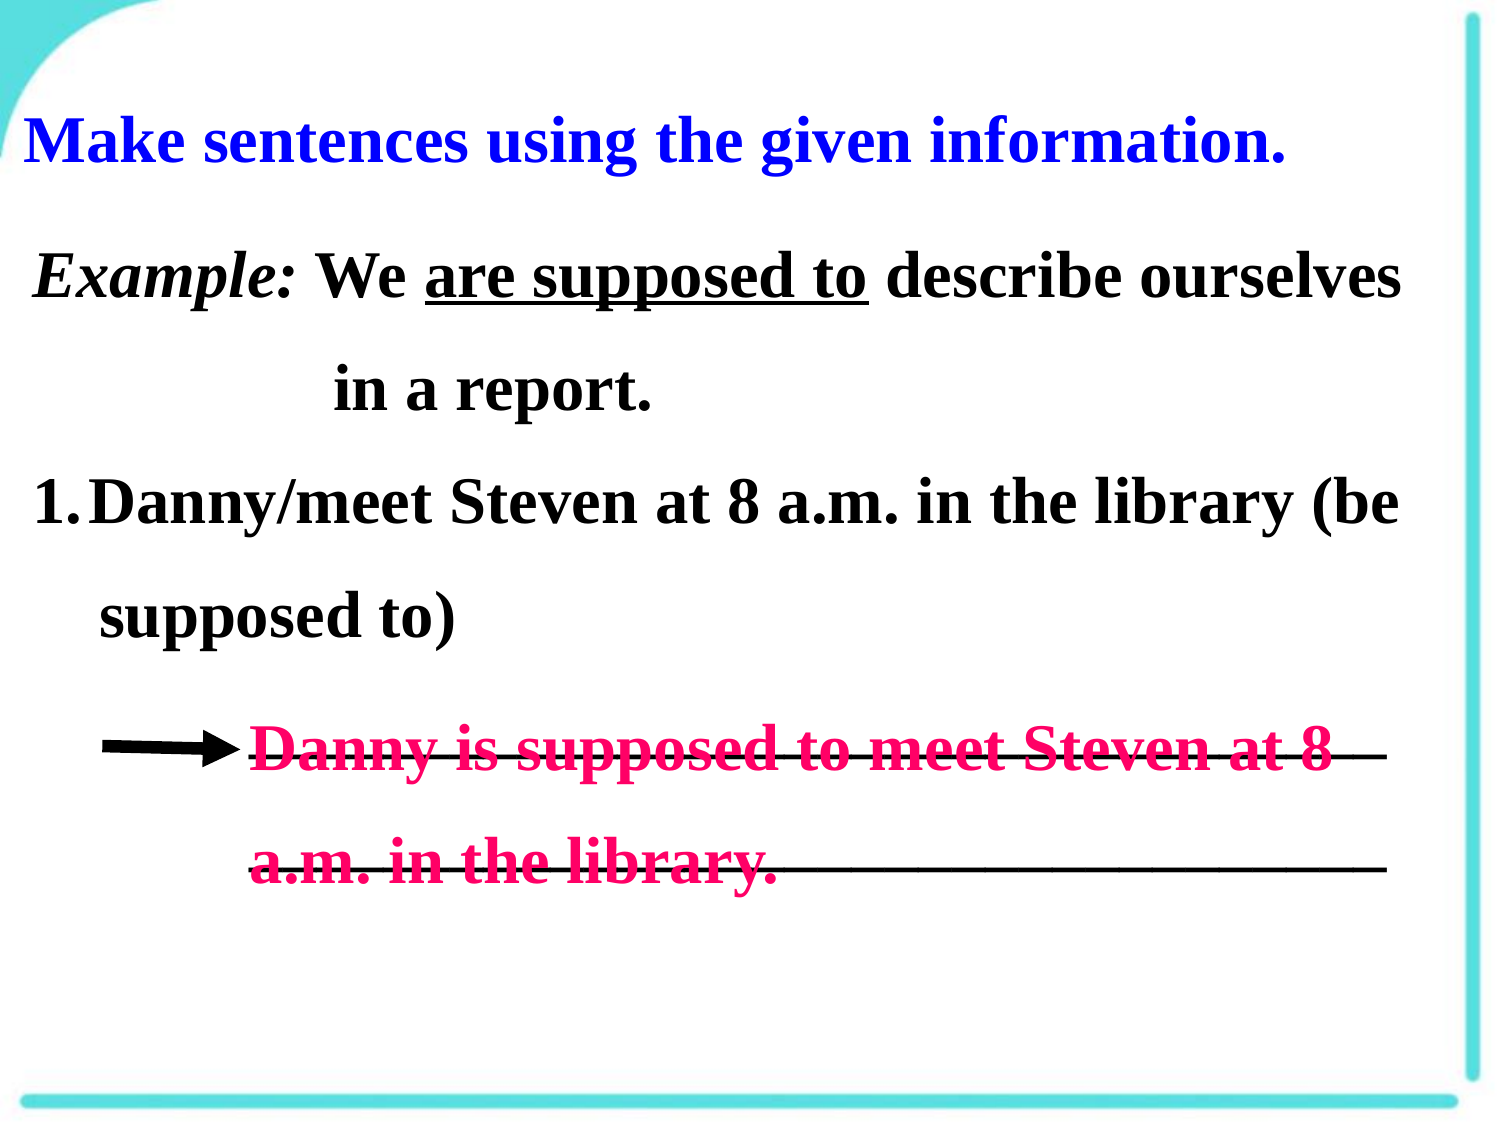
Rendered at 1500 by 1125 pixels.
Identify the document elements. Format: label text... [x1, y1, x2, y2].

text_box Example: We are supposed to describe ourselves in a report. Danny/meet Steven at 8 a.m. in the library (be supposed to) __________________________________ __________________________________ [17, 223, 1481, 885]
text_box Danny is supposed to meet Steven at 8 a.m. in the library. [235, 696, 1380, 905]
text_box [102, 742, 235, 756]
picture [0, 0, 1500, 1125]
text_box Make sentences using the given information. [8, 48, 1372, 184]
